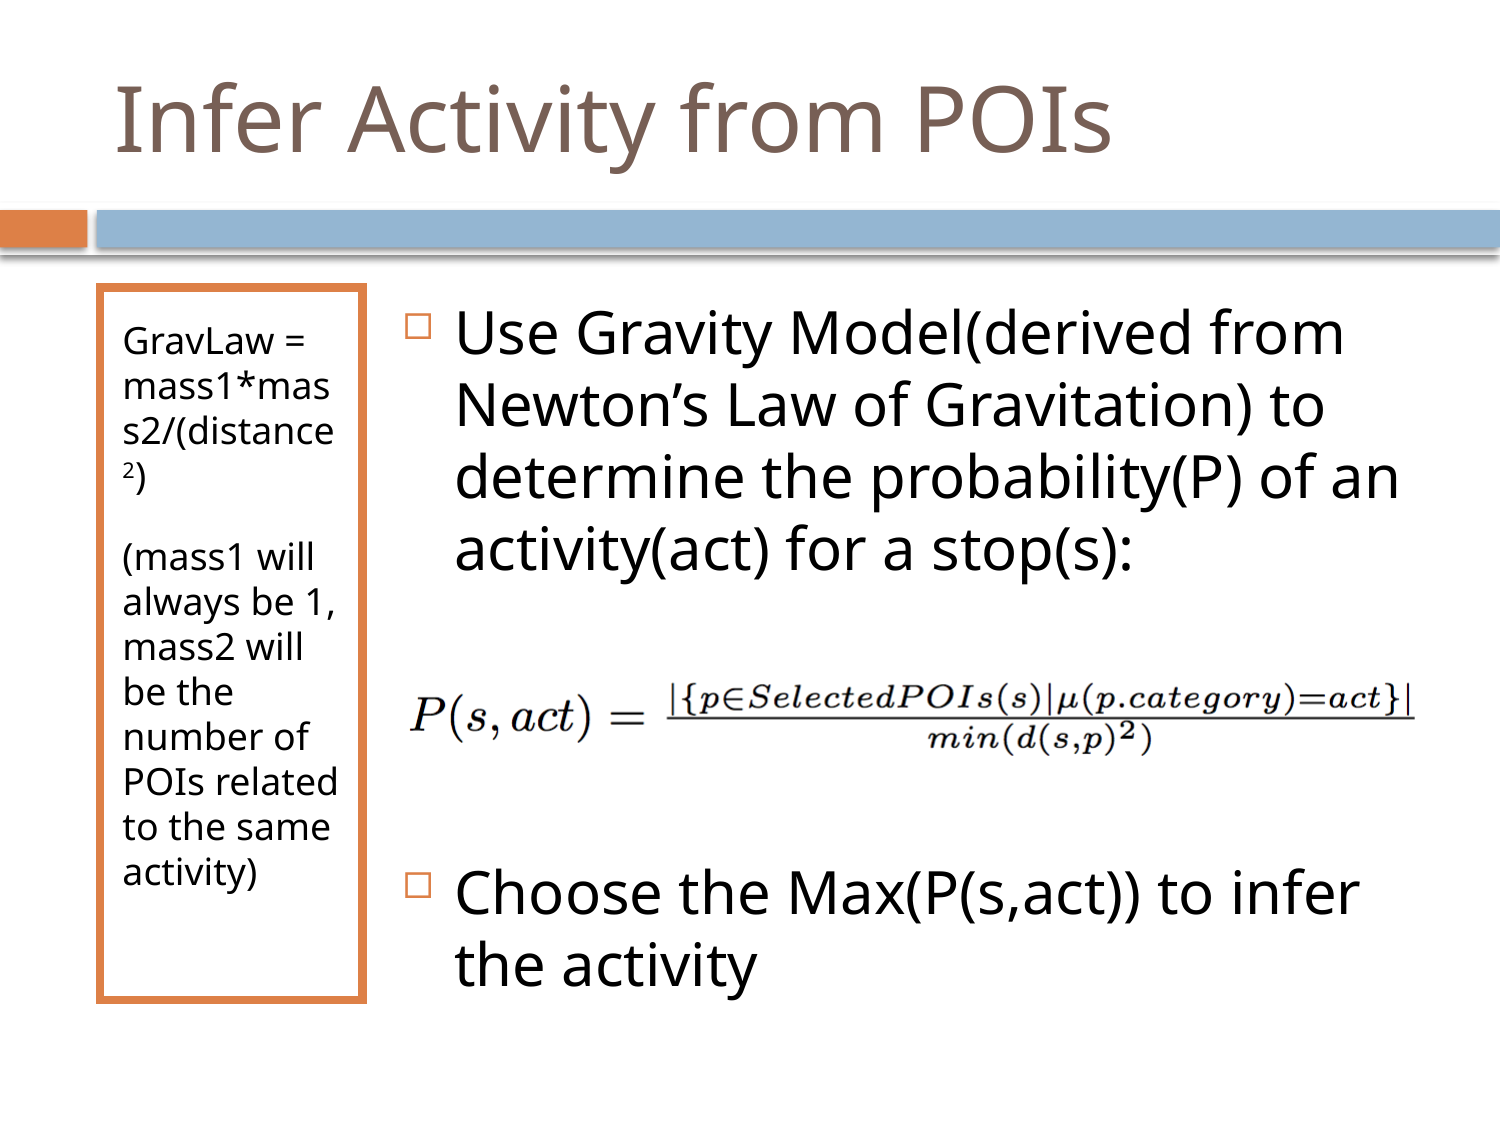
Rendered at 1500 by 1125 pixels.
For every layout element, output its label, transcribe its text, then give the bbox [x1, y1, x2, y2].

title Infer Activity from POIs [99, 44, 1425, 188]
list Use Gravity Model(derived from Newton’s Law of Gravitation) to determine the probability(P) of an activity(act) for a stop(s): Choose the Max(P(s,act)) to infer the activity [387, 287, 1438, 611]
list GravLaw = mass1*mass2/(distance2) (mass1 will always be 1, mass2 will be the number of POIs related to the same activity) [96, 283, 367, 1004]
list Use Gravity Model(derived from Newton’s Law of Gravitation) to determine the probability(P) of an activity(act) for a stop(s): Choose the Max(P(s,act)) to infer the activity [387, 801, 1438, 1013]
picture [370, 611, 1438, 793]
